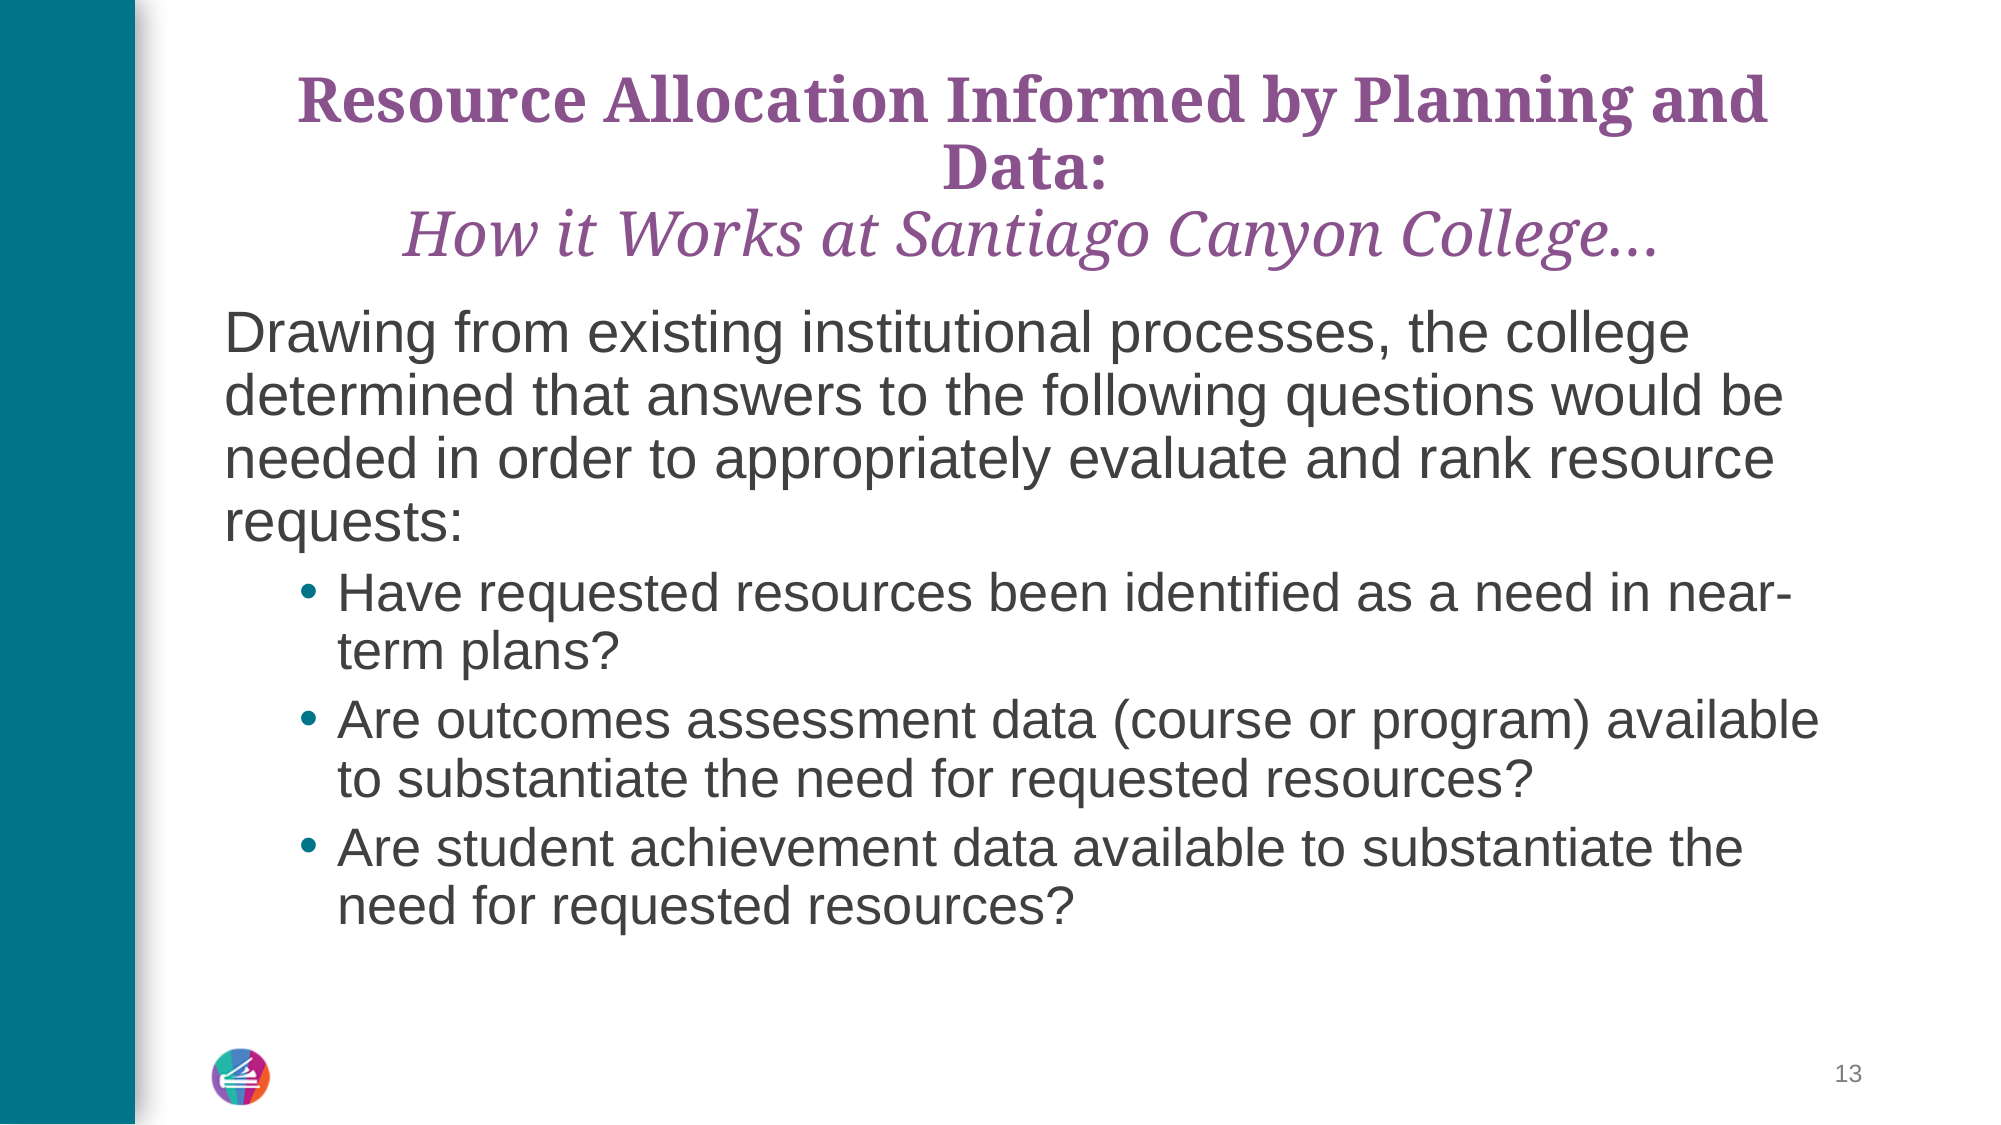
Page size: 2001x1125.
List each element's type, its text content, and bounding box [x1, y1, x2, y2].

picture [209, 1046, 272, 1108]
slide_number 13 [1712, 1042, 1863, 1103]
title Resource Allocation Informed by Planning and Data: How it Works at Santiago Canyon College… [209, 59, 1858, 278]
list Drawing from existing institutional processes, the college determined that answers to the following questions would be needed in order to appropriately evaluate and rank resource requests: Have requested resources been identified as a need in near-term plans? Are outcomes assessment data (course or program) available to substantiate the need for requested resources? Are student achievement data available to substantiate the need for requested resources? [209, 294, 1860, 1020]
picture [0, 0, 135, 1125]
